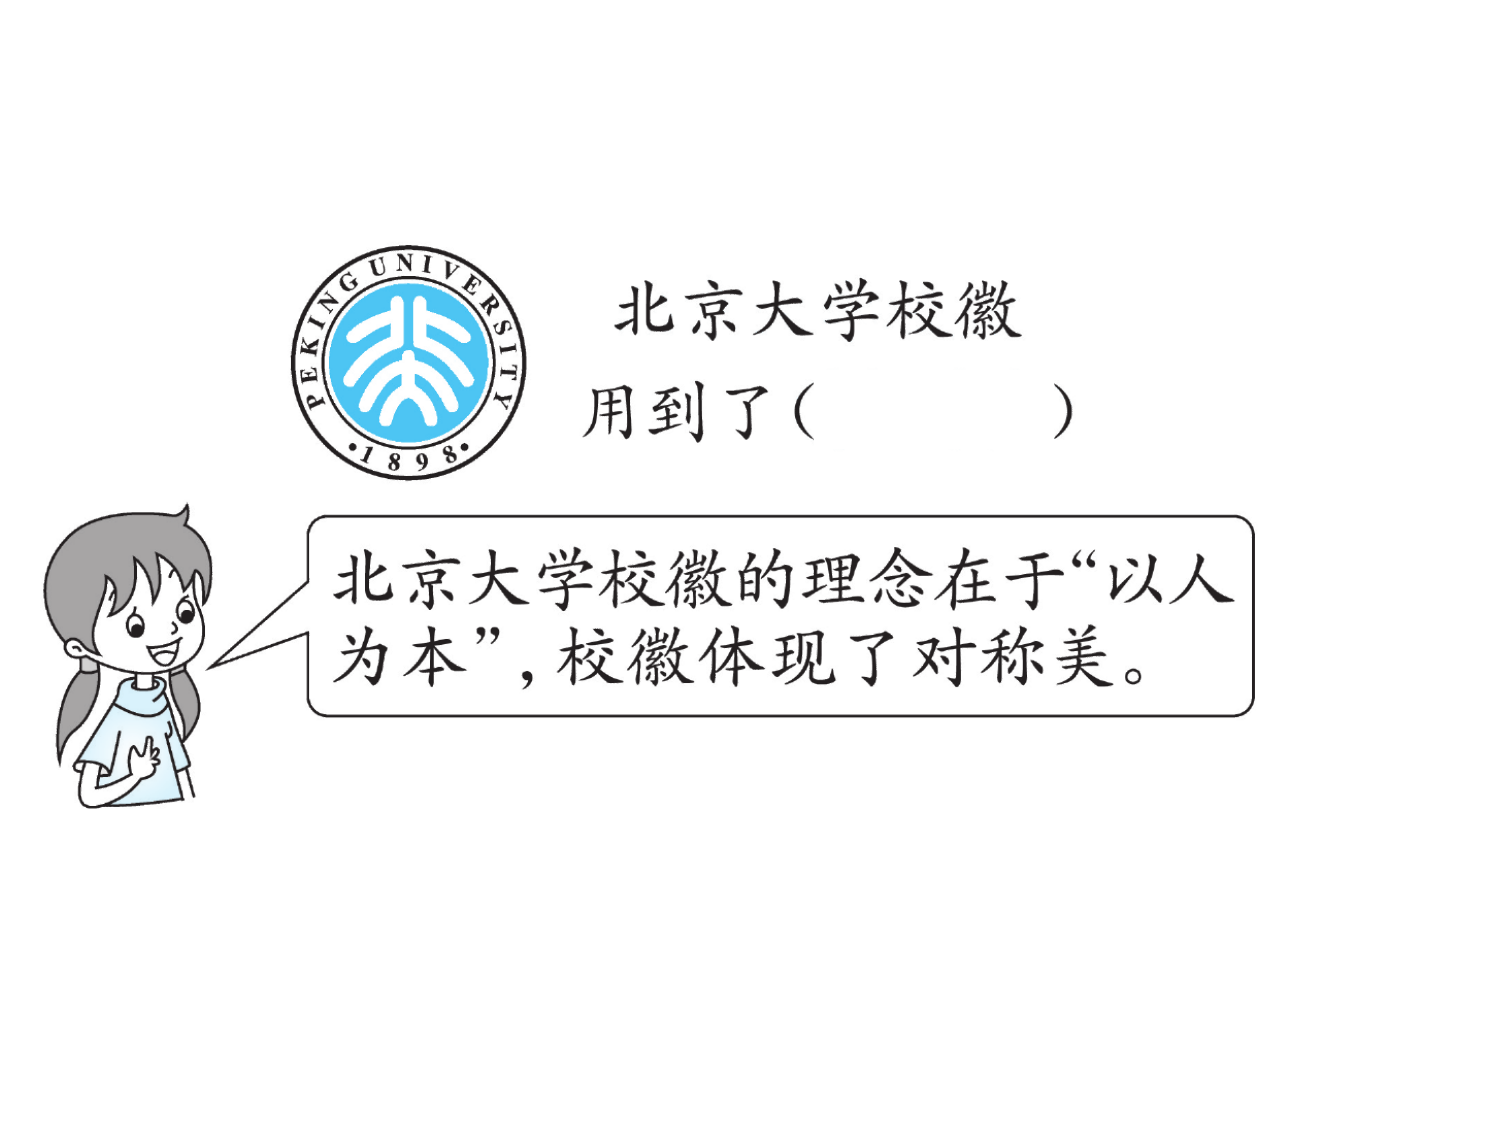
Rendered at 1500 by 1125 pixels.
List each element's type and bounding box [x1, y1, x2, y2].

picture [35, 177, 1453, 843]
